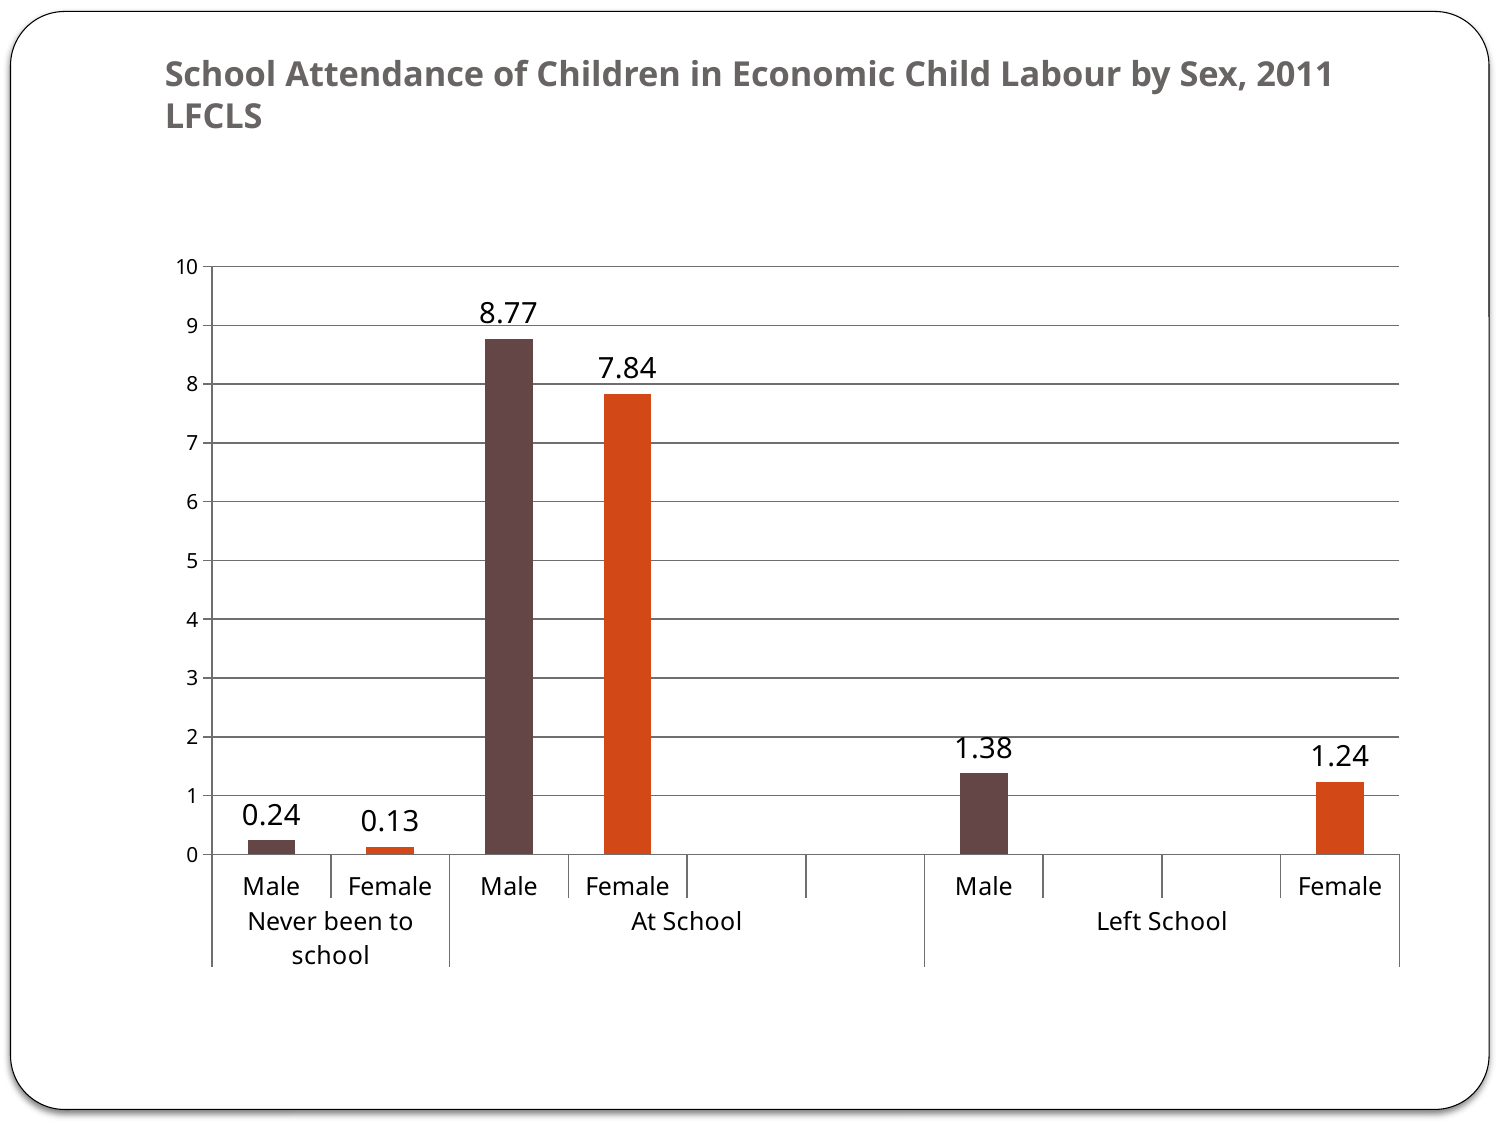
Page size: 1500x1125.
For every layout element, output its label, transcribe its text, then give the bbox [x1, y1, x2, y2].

title School Attendance of Children in Economic Child Labour by Sex, 2011 LFCLS [150, 45, 1425, 150]
chart [149, 237, 1426, 988]
